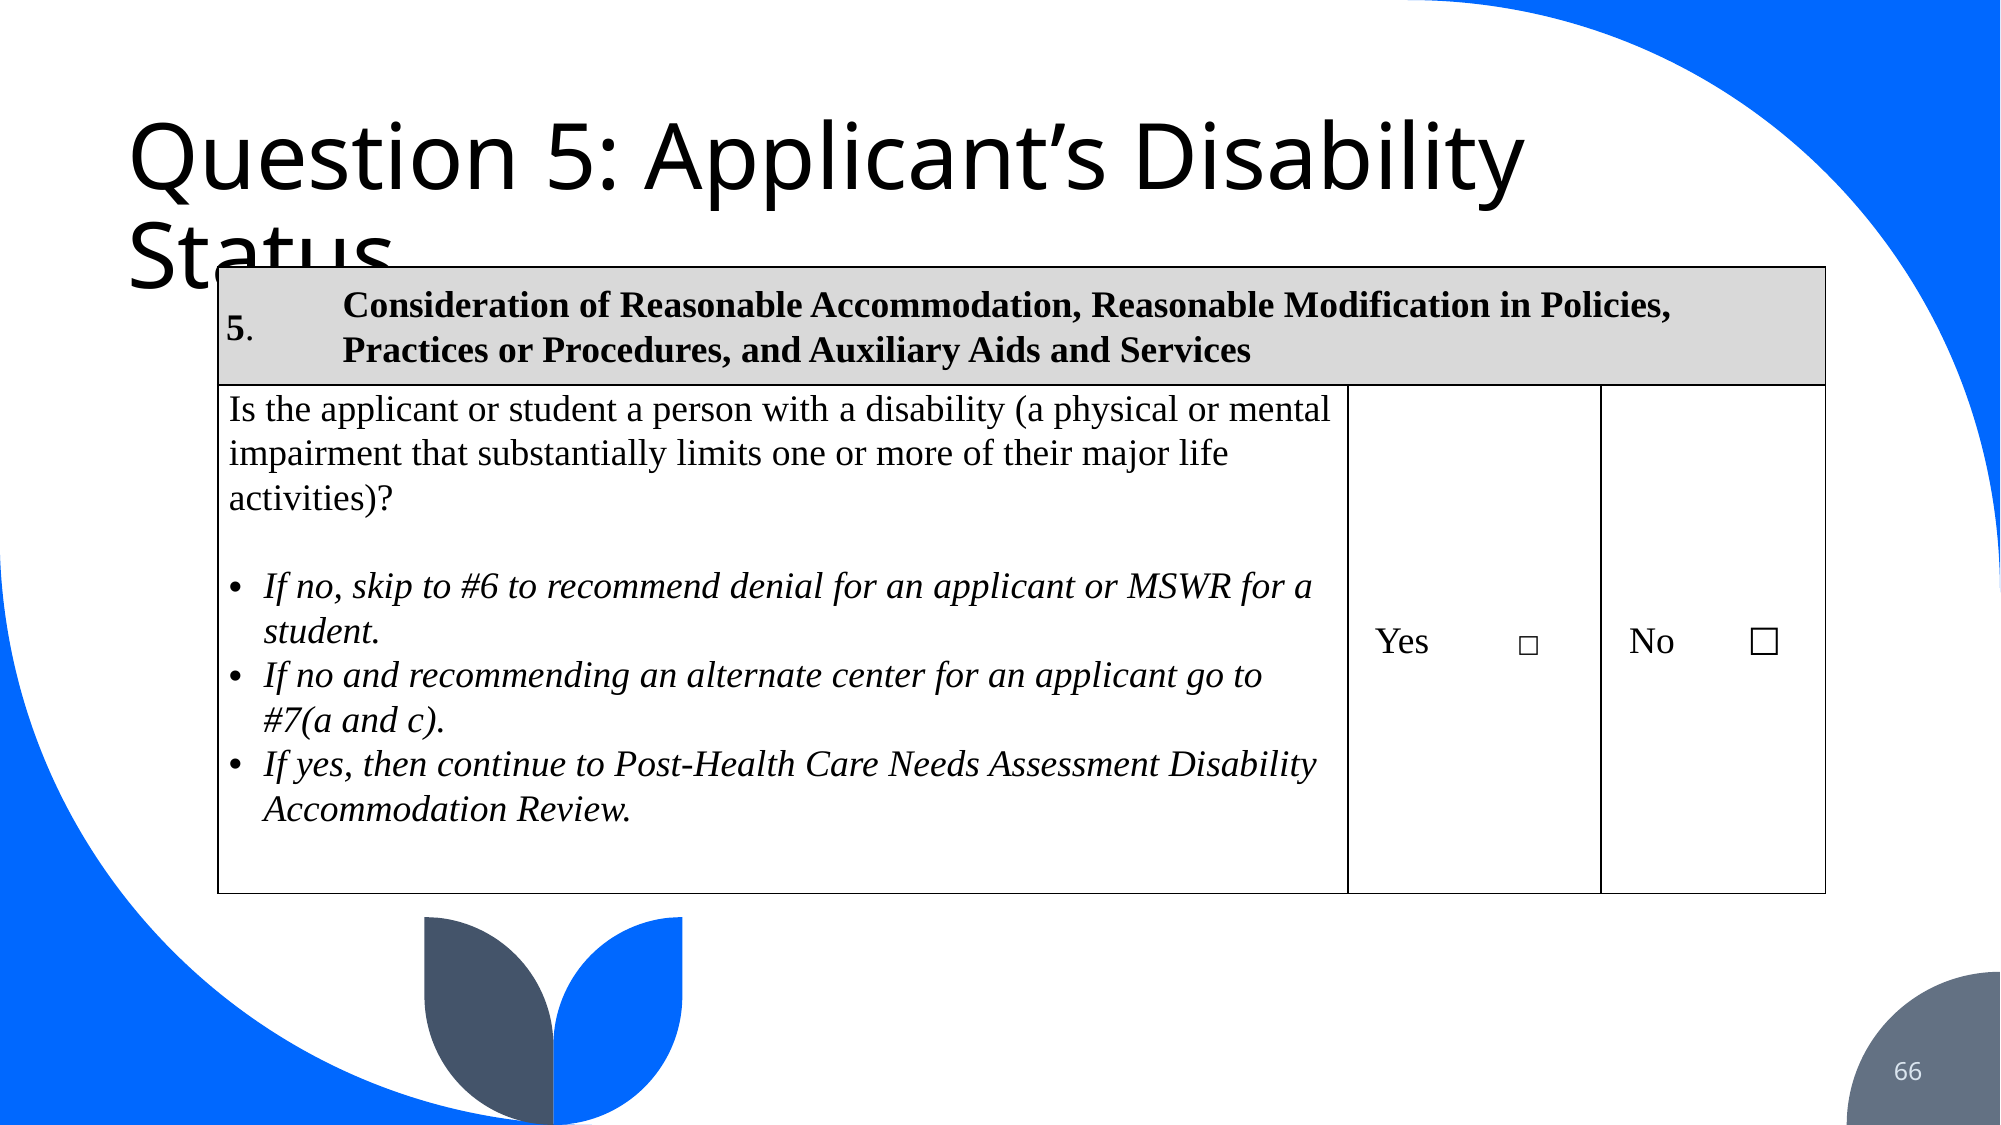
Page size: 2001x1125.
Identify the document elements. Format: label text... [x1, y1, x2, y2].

table_cell Yes [1349, 386, 1456, 893]
table_cell Is the applicant or student a person with a disability (a physical or mental impairment that substantially limits one or more of their major life activities)? If no, skip to #6 to recommend denial for an applicant or MSWR for a student. If no and recommending an alternate center for an applicant go to #7(a and c). If yes, then continue to Post-Health Care Needs Assessment Disability Accommodation Review. [219, 386, 1347, 893]
table_cell ☐ [1703, 386, 1825, 893]
table_cell No [1602, 386, 1703, 893]
table_header 5. [219, 268, 334, 384]
slide_number 66 [1665, 1042, 1938, 1103]
title Question 5: Applicant’s Disability Status [112, 102, 1765, 227]
table_cell ☐ [1456, 386, 1600, 893]
table_header Consideration of Reasonable Accommodation, Reasonable Modification in Policies, Practices or Procedures, and Auxiliary Aids and Services [334, 268, 1825, 384]
